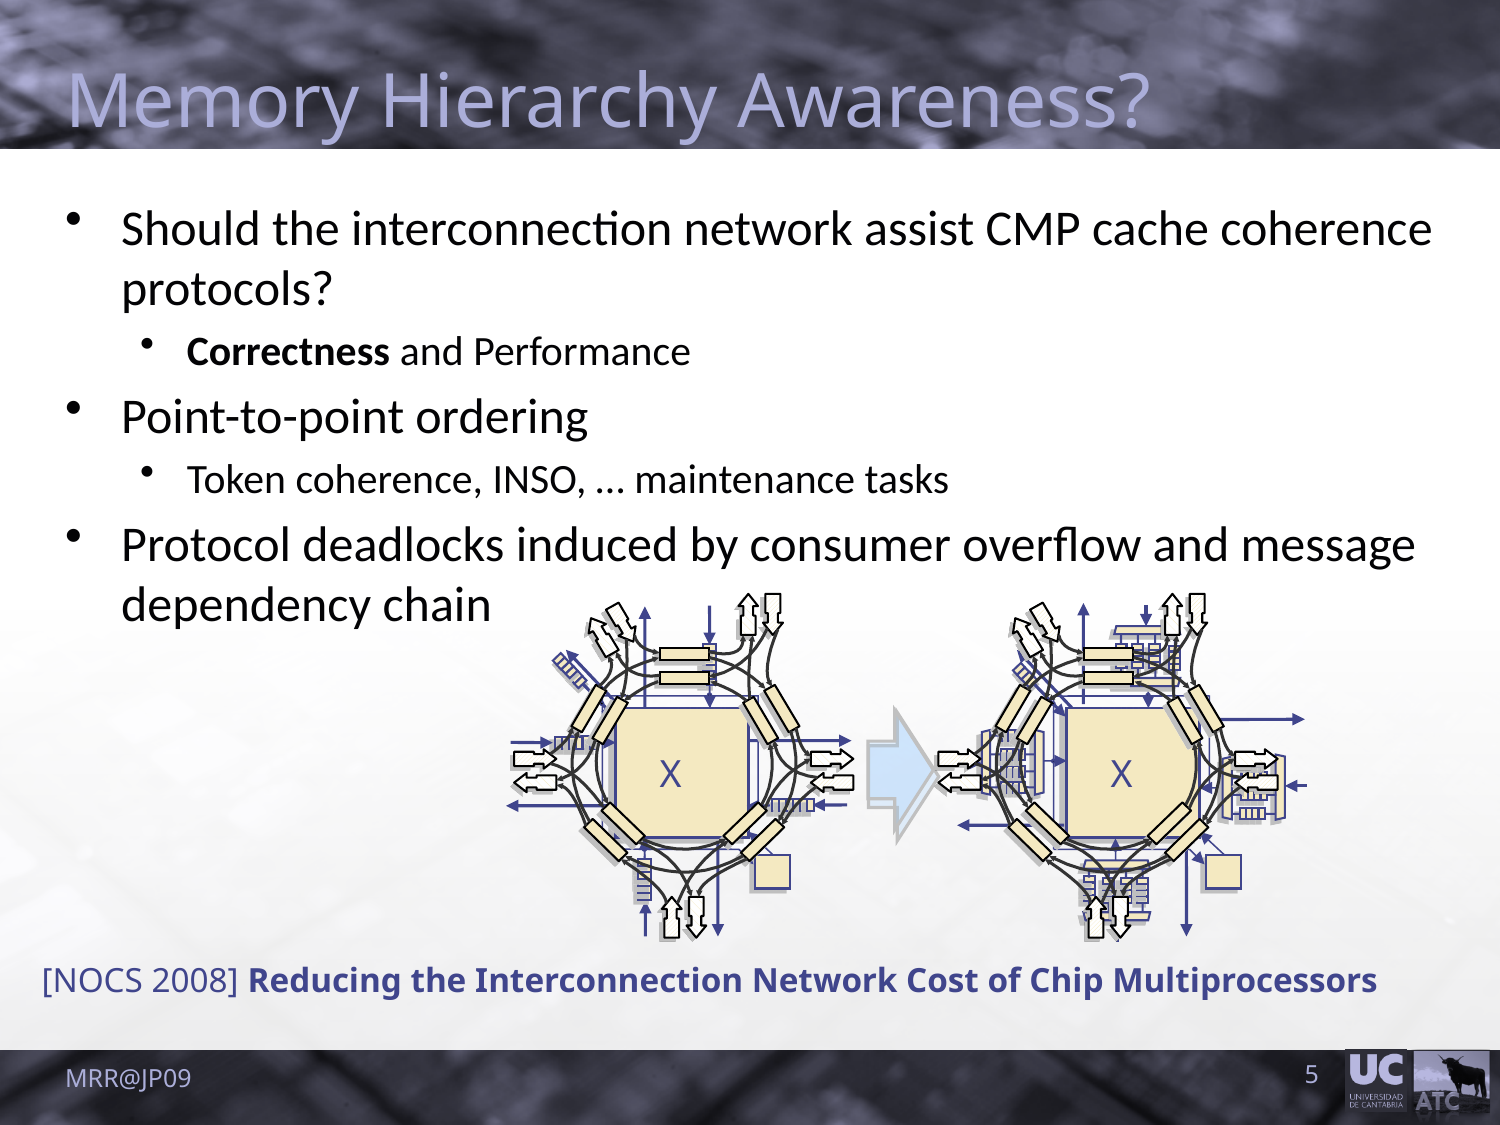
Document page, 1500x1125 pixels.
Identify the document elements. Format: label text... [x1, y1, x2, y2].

title Memory Hierarchy Awareness? [49, 37, 1451, 151]
text_box [NOCS 2008] Reducing the Interconnection Network Cost of Chip Multiprocessors [26, 952, 1395, 1007]
list Should the interconnection network assist CMP cache coherence protocols? Correctness and Performance Point-to-point ordering Token coherence, INSO, … maintenance tasks Protocol deadlocks induced by consumer overflow and message dependency chain [49, 187, 1451, 1026]
footer MRR@JP09 [49, 1049, 988, 1101]
slide_number 5 [1074, 1049, 1335, 1101]
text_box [485, 561, 1330, 993]
